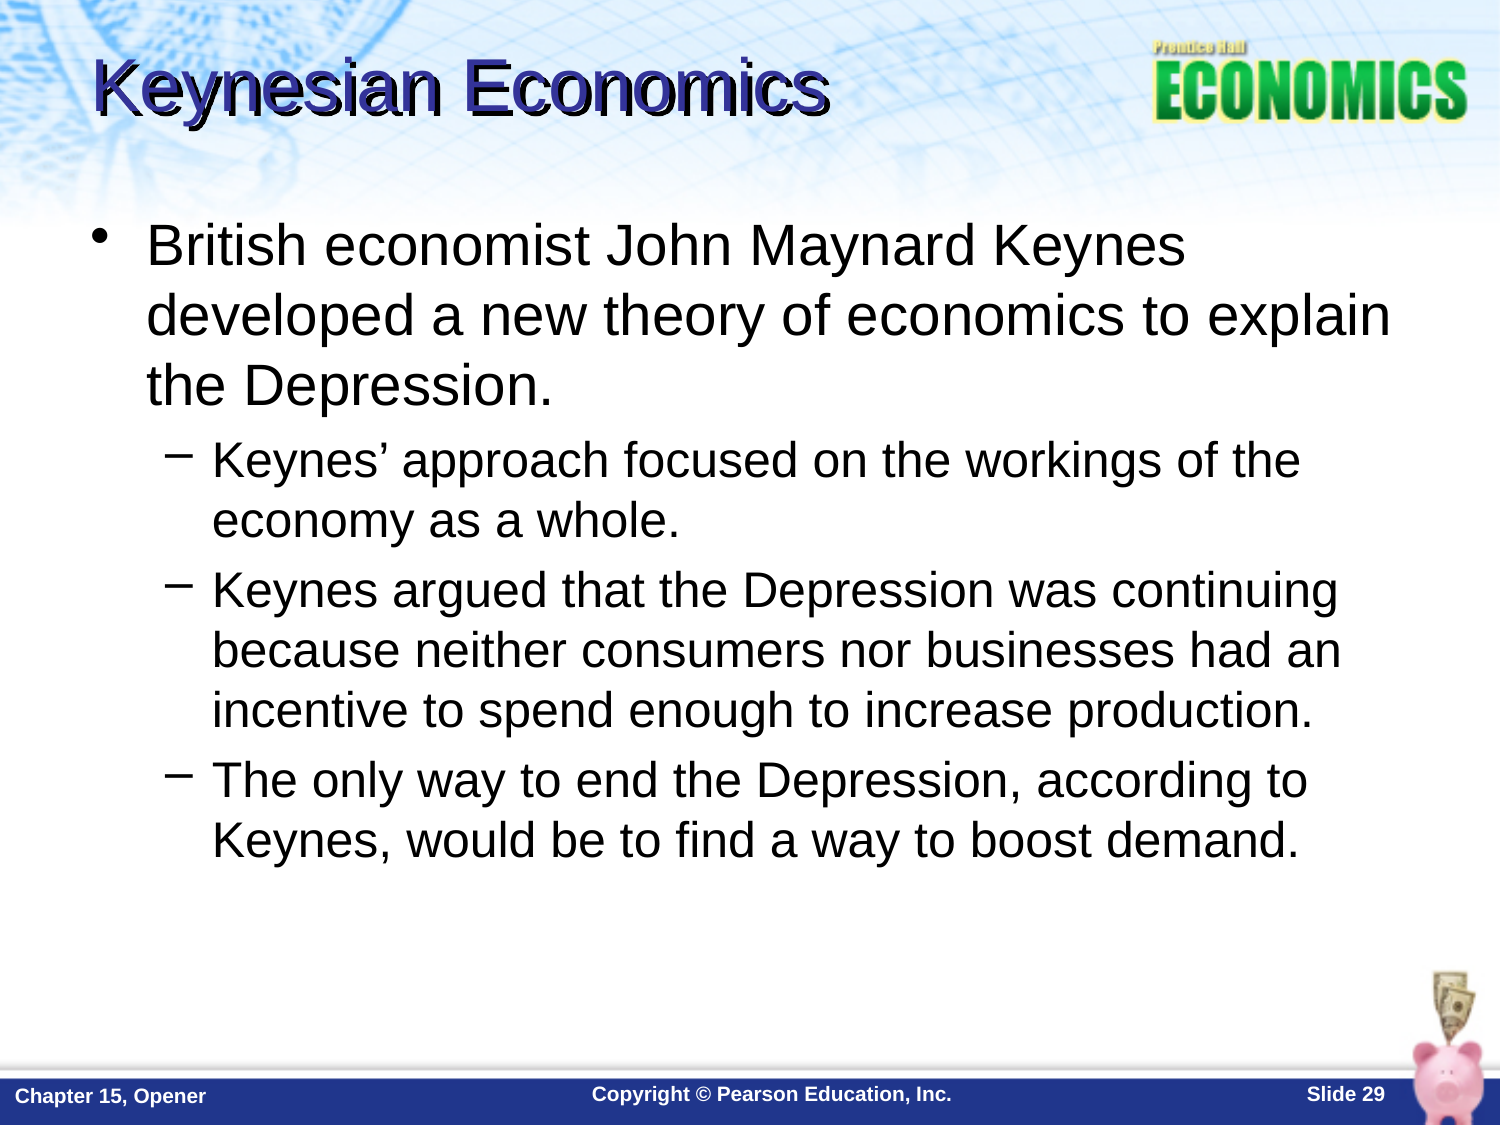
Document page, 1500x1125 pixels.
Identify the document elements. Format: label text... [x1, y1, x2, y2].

picture [0, 0, 1500, 1125]
title Keynesian Economics [74, 0, 1101, 163]
list British economist John Maynard Keynes developed a new theory of economics to explain the Depression. Keynes’ approach focused on the workings of the economy as a whole. Keynes argued that the Depression was continuing because neither consumers nor businesses had an incentive to spend enough to increase production. The only way to end the Depression, according to Keynes, would be to find a way to boost demand. [74, 199, 1426, 1006]
